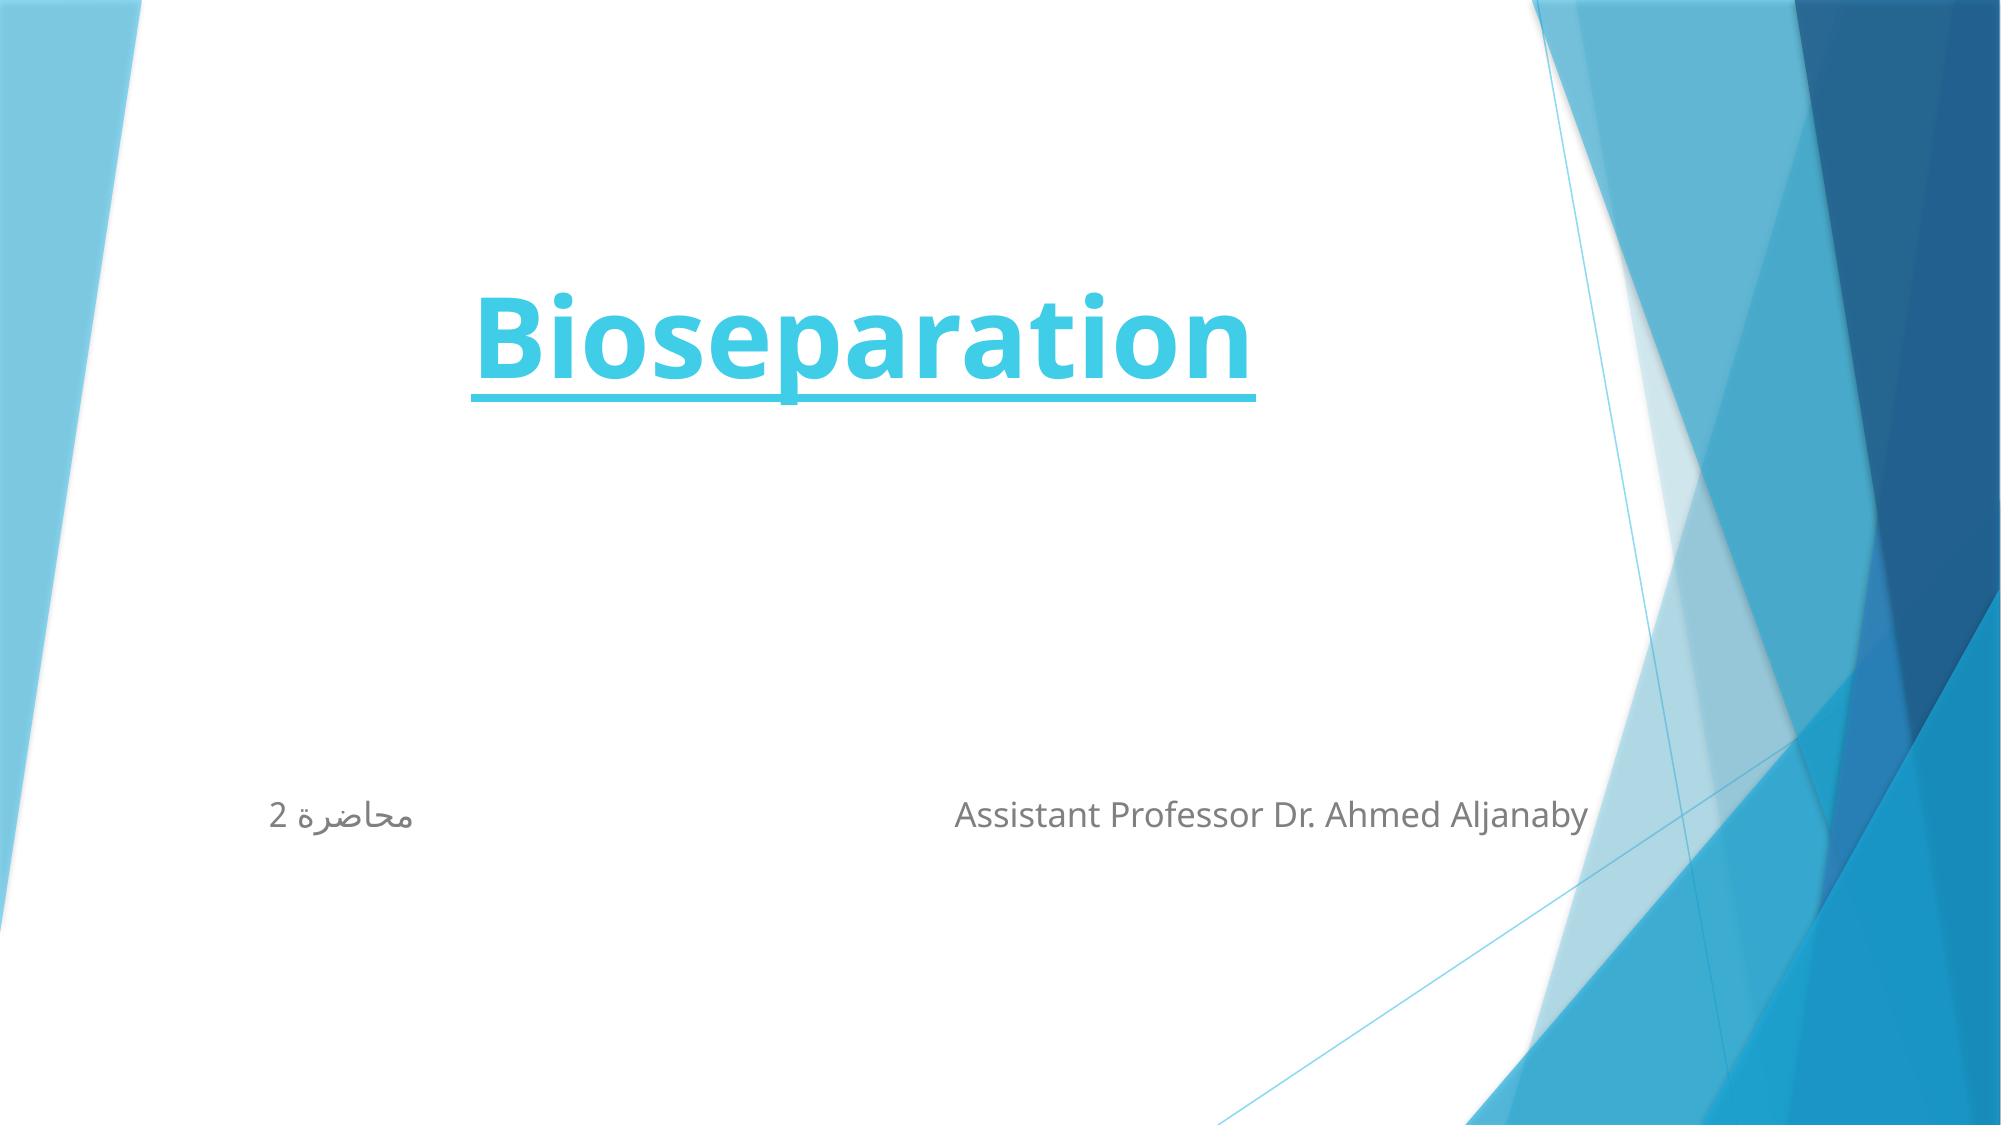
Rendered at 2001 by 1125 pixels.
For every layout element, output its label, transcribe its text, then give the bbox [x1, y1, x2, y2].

subtitle Assistant Professor Dr. Ahmed Aljanaby محاضرة 2 [247, 664, 1603, 845]
title Bioseparation [226, 285, 1501, 421]
